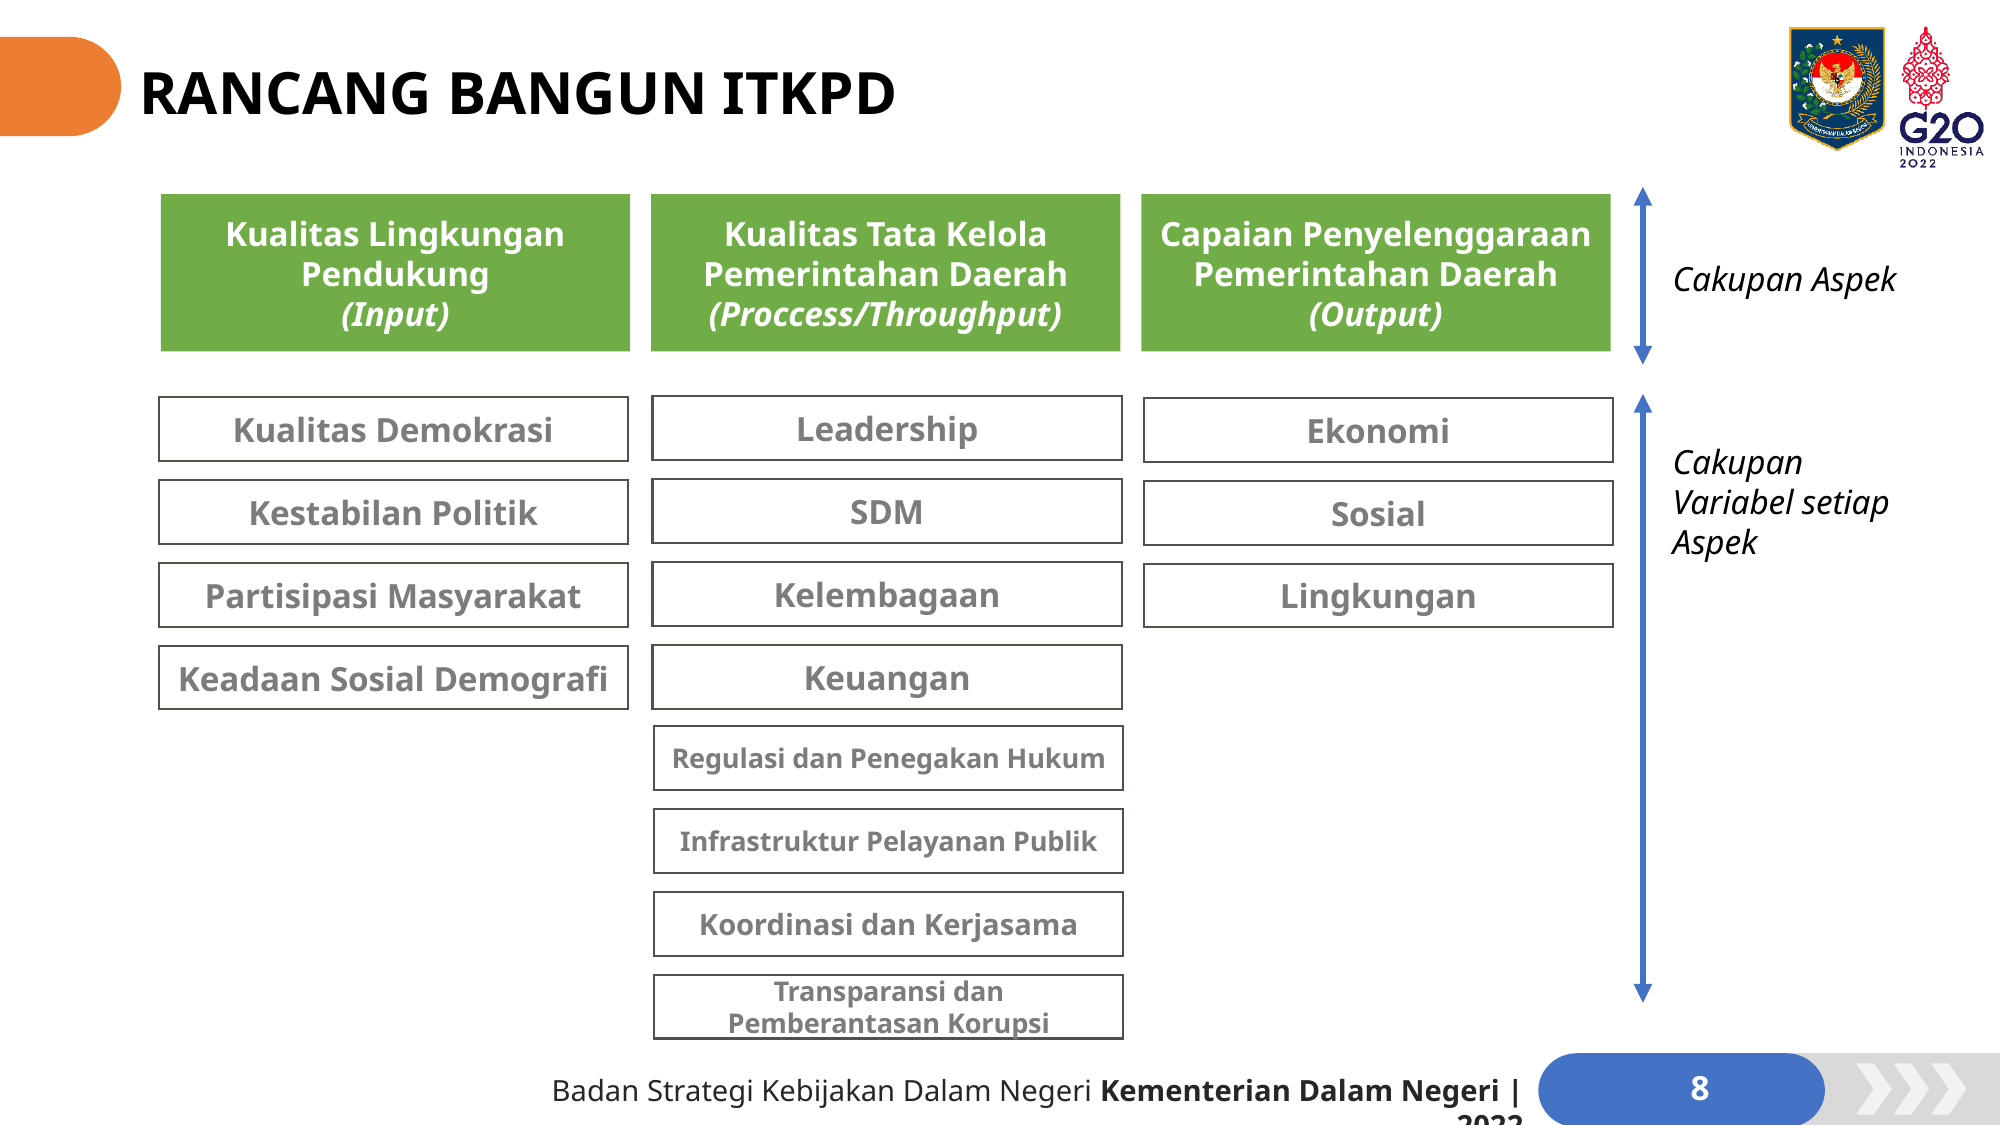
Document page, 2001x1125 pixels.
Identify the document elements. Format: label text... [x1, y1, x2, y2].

text_box SDM [651, 478, 1123, 544]
text_box Kelembagaan [651, 561, 1123, 627]
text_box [1855, 1063, 1967, 1115]
text_box Keuangan [651, 644, 1123, 710]
text_box [1750, 1052, 2000, 1125]
text_box Lingkungan [1143, 563, 1614, 628]
text_box RANCANG BANGUN ITKPD [124, 40, 1459, 142]
text_box Regulasi dan Penegakan Hukum [653, 725, 1124, 791]
text_box Ekonomi [1143, 397, 1614, 463]
text_box Cakupan Variabel setiap Aspek [1670, 439, 1912, 561]
text_box Kestabilan Politik [158, 479, 629, 545]
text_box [160, 194, 1611, 352]
text_box Sosial [1143, 480, 1614, 546]
text_box Koordinasi dan Kerjasama [653, 891, 1124, 957]
text_box Badan Strategi Kebijakan Dalam Negeri Kementerian Dalam Negeri | 2022 [514, 1064, 1539, 1125]
text_box Kualitas Demokrasi [158, 396, 629, 462]
text_box Partisipasi Masyarakat [158, 562, 629, 628]
picture [1895, 24, 1987, 171]
text_box Transparansi dan Pemberantasan Korupsi [653, 974, 1124, 1040]
text_box Cakupan Aspek [1670, 255, 1912, 298]
text_box Infrastruktur Pelayanan Publik [653, 808, 1124, 874]
text_box Keadaan Sosial Demografi [158, 645, 629, 710]
text_box [1539, 1053, 1825, 1125]
text_box [0, 36, 122, 137]
slide_number 8 [1596, 1059, 1725, 1120]
text_box Leadership [651, 395, 1123, 461]
picture [1788, 27, 1885, 151]
